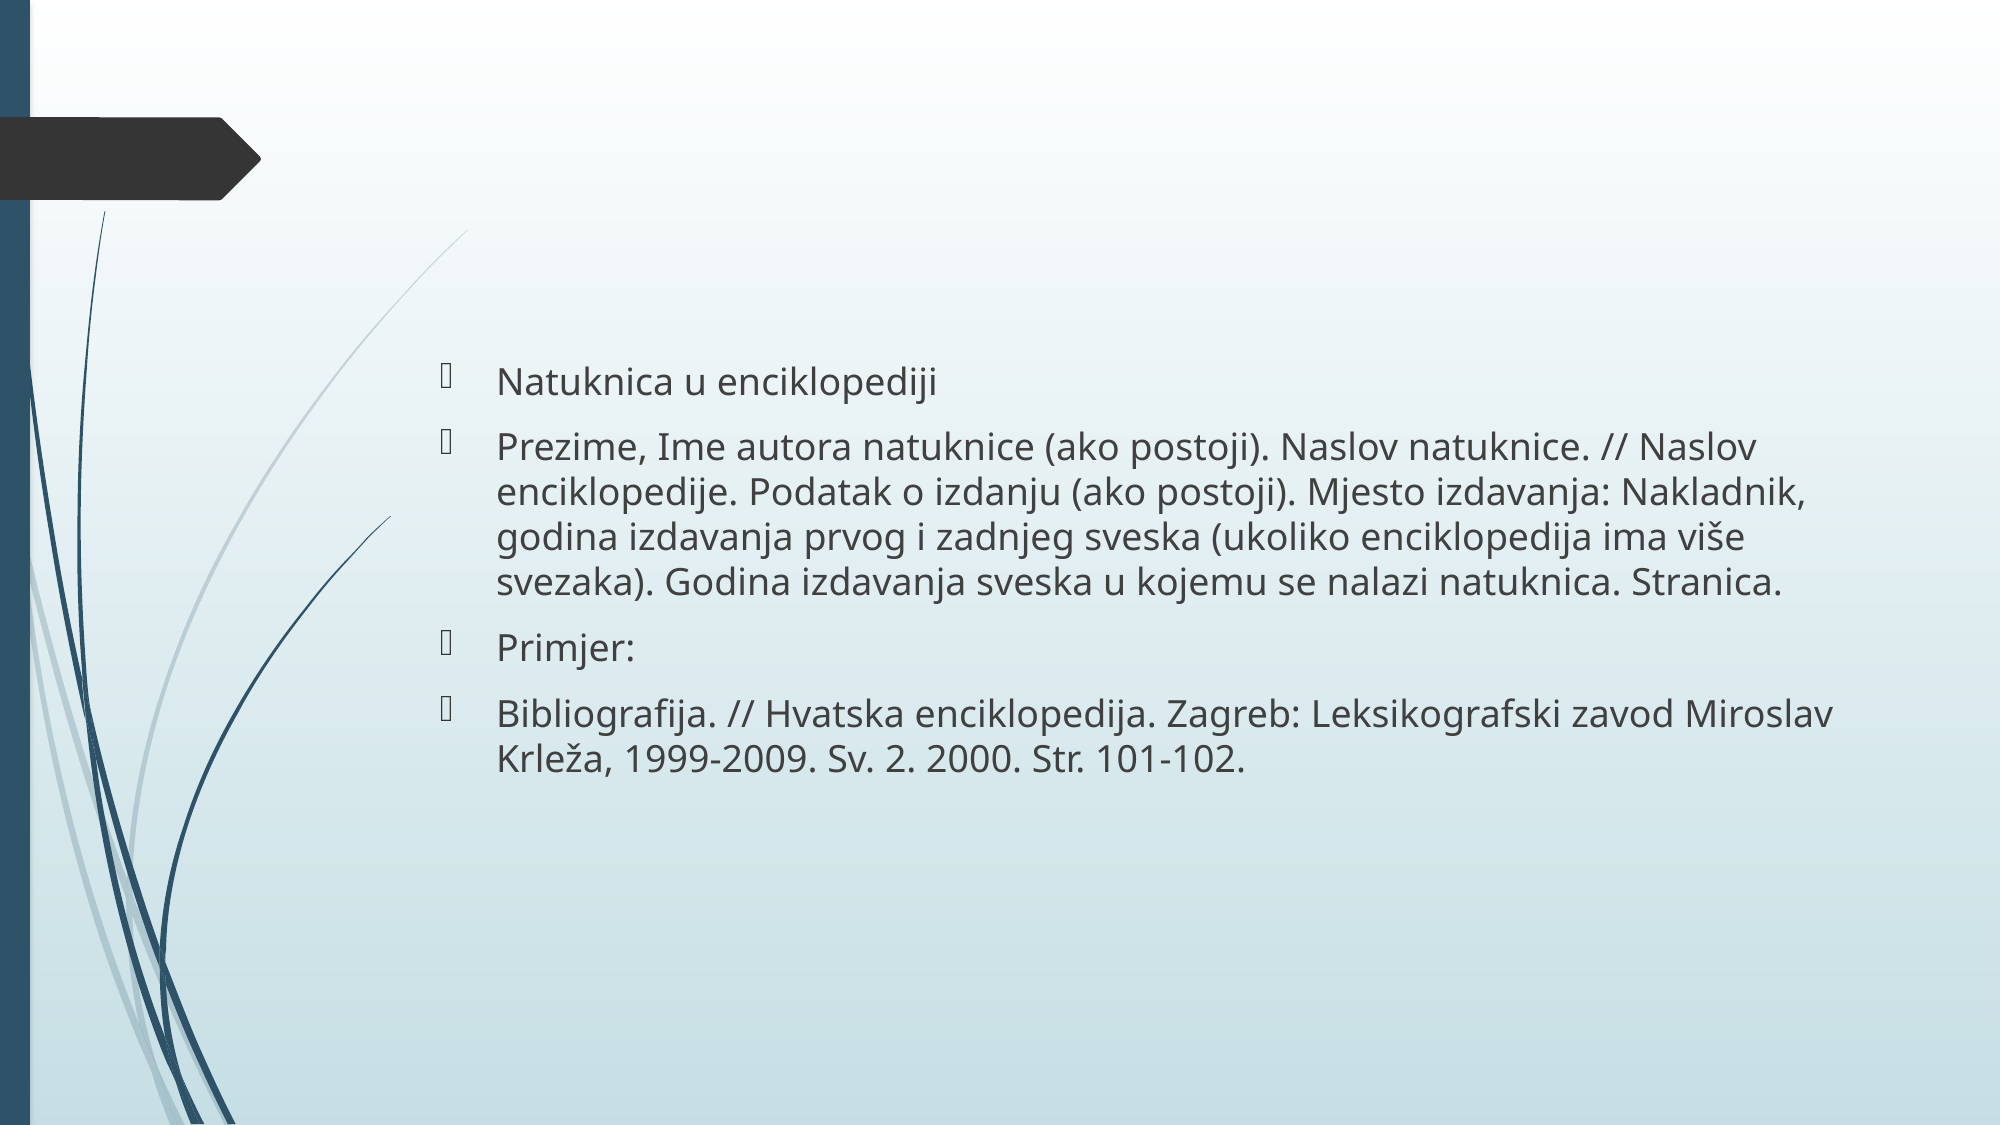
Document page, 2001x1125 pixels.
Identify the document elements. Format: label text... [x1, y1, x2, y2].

list Natuknica u enciklopediji Prezime, Ime autora natuknice (ako postoji). Naslov natuknice. // Naslov enciklopedije. Podatak o izdanju (ako postoji). Mjesto izdavanja: Nakladnik, godina izdavanja prvog i zadnjeg sveska (ukoliko enciklopedija ima više svezaka). Godina izdavanja sveska u kojemu se nalazi natuknica. Stranica. Primjer: Bibliografija. // Hvatska enciklopedija. Zagreb: Leksikografski zavod Miroslav Krleža, 1999-2009. Sv. 2. 2000. Str. 101-102. [424, 350, 1888, 970]
